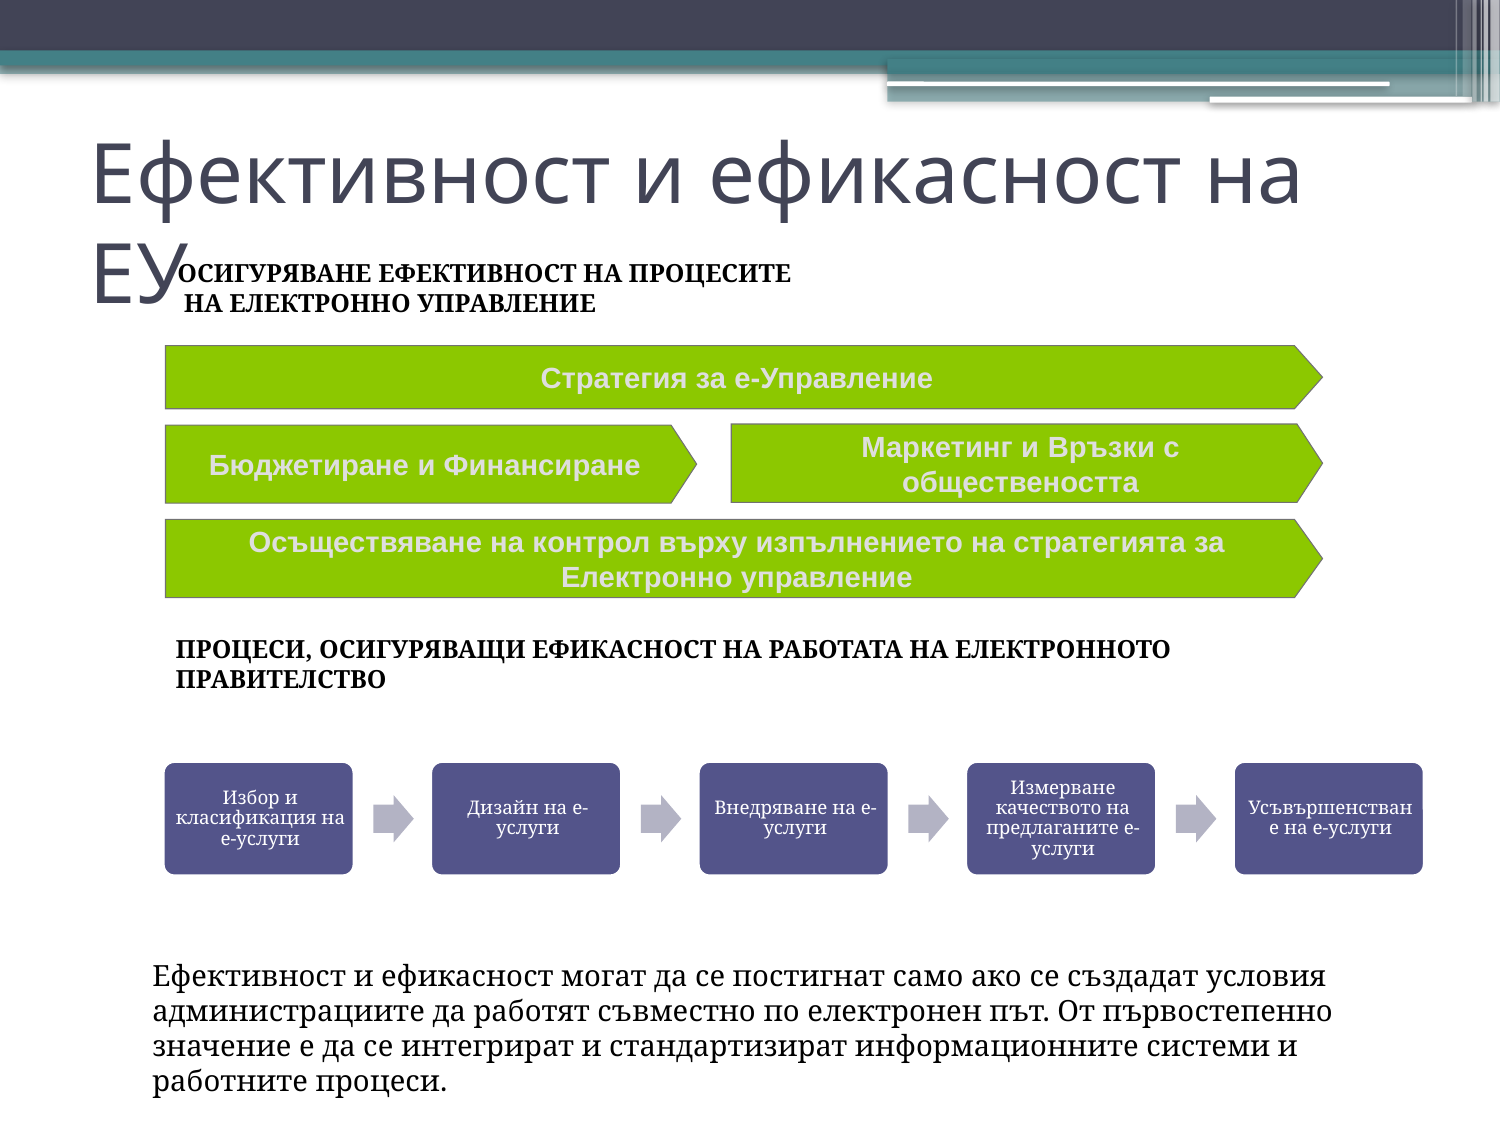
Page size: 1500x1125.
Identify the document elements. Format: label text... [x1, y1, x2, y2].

text_box Ефективност и ефикасност могат да се постигнат само ако се създадат условия администрациите да работят съвместно по електронен път. От първостепенно значение е да се интегрират и стандартизират информационните системи и работните процеси. [137, 949, 1463, 1105]
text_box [149, 187, 1351, 976]
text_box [162, 674, 1426, 963]
text_box Ефективност и ефикасност на ЕУ [74, 112, 1425, 288]
